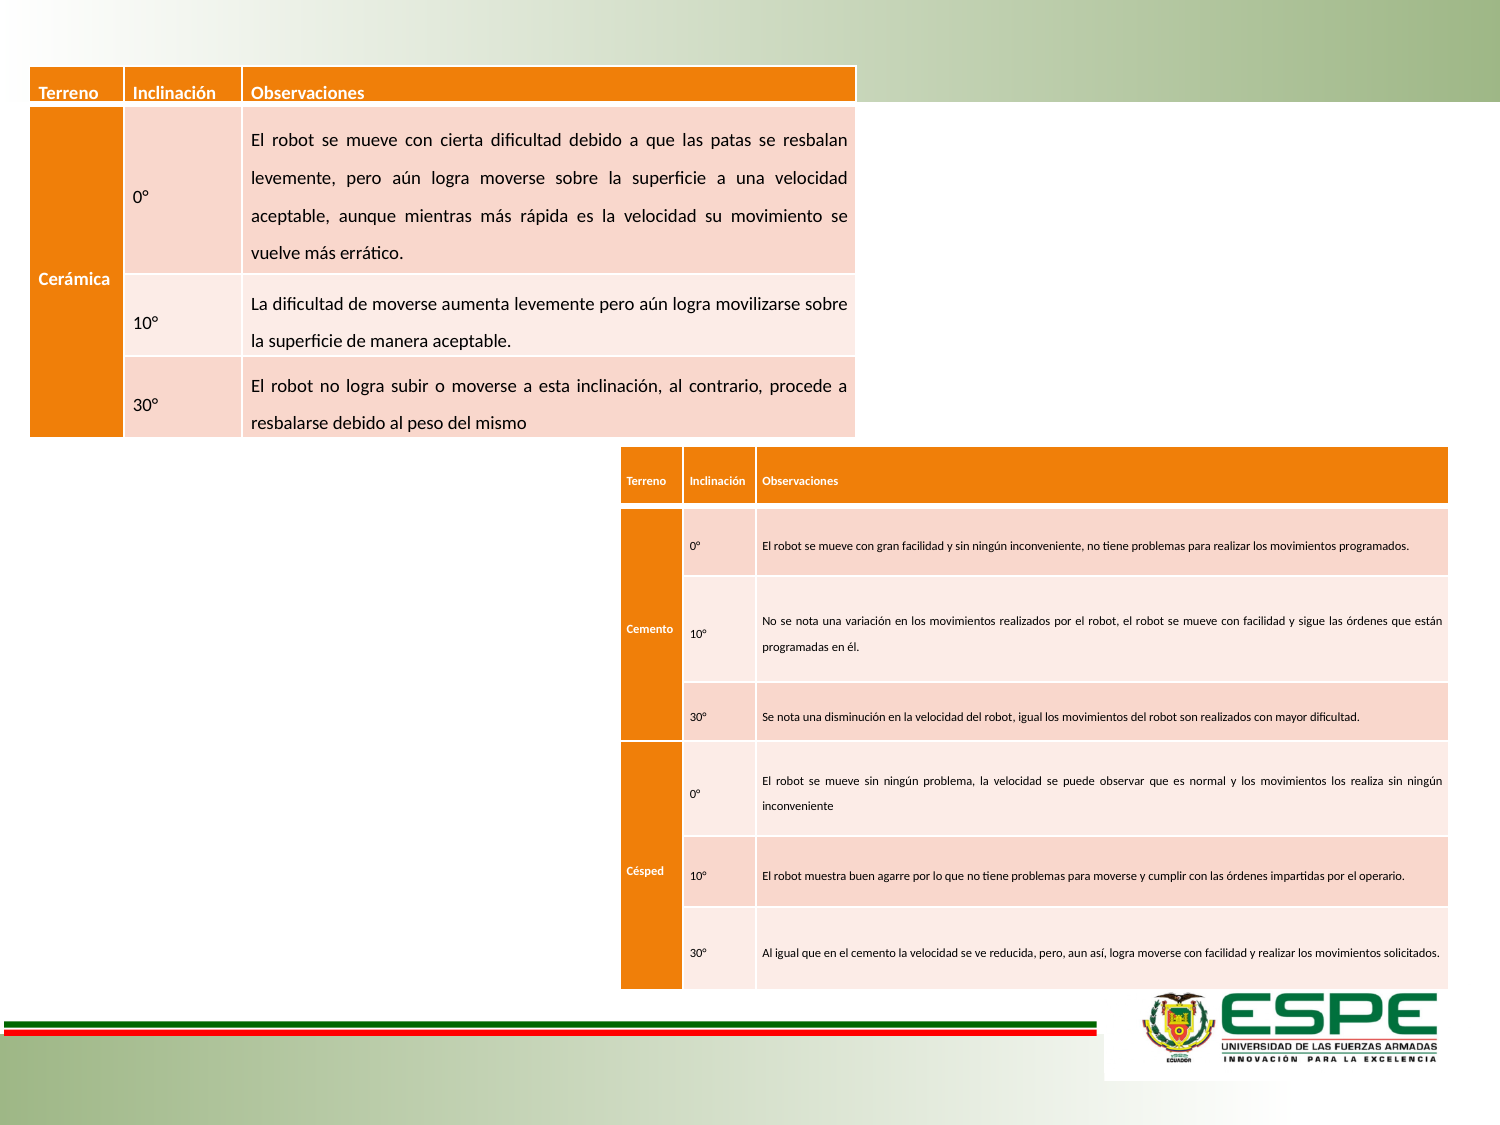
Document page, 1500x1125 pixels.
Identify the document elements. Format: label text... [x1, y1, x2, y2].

table_header Observaciones [243, 67, 855, 101]
table_cell Al igual que en el cemento la velocidad se ve reducida, pero, aun así, logra moverse con facilidad y realizar los movimientos solicitados. [757, 908, 1448, 989]
table_cell Césped [621, 742, 682, 989]
table_header Terreno [30, 67, 123, 101]
table_cell 0° [684, 509, 755, 575]
table_cell 0° [684, 742, 755, 835]
table_cell La dificultad de moverse aumenta levemente pero aún logra movilizarse sobre la superficie de manera aceptable. [243, 275, 855, 355]
table_cell Se nota una disminución en la velocidad del robot, igual los movimientos del robot son realizados con mayor dificultad. [757, 683, 1448, 740]
table_cell El robot se mueve sin ningún problema, la velocidad se puede observar que es normal y los movimientos los realiza sin ningún inconveniente [757, 742, 1448, 835]
table_cell El robot no logra subir o moverse a esta inclinación, al contrario, procede a resbalarse debido al peso del mismo [243, 357, 855, 437]
table_cell 10° [684, 837, 755, 906]
table_header Observaciones [757, 447, 1448, 503]
table_header Inclinación [125, 67, 241, 101]
table_cell El robot muestra buen agarre por lo que no tiene problemas para moverse y cumplir con las órdenes impartidas por el operario. [757, 837, 1448, 906]
table_cell 30° [125, 357, 241, 437]
table_cell 30° [684, 683, 755, 740]
table_cell El robot se mueve con gran facilidad y sin ningún inconveniente, no tiene problemas para realizar los movimientos programados. [757, 509, 1448, 575]
table_cell 10° [125, 275, 241, 355]
picture [1104, 976, 1483, 1081]
table_cell 10° [684, 577, 755, 681]
table_cell 30° [684, 908, 755, 989]
table_header Terreno [621, 447, 682, 503]
table_header Inclinación [684, 447, 755, 503]
table_cell Cerámica [30, 107, 123, 437]
table_cell No se nota una variación en los movimientos realizados por el robot, el robot se mueve con facilidad y sigue las órdenes que están programadas en él. [757, 577, 1448, 681]
table_cell 0° [125, 107, 241, 273]
table_cell El robot se mueve con cierta dificultad debido a que las patas se resbalan levemente, pero aún logra moverse sobre la superficie a una velocidad aceptable, aunque mientras más rápida es la velocidad su movimiento se vuelve más errático. [243, 107, 855, 273]
table_cell Cemento [621, 509, 682, 740]
